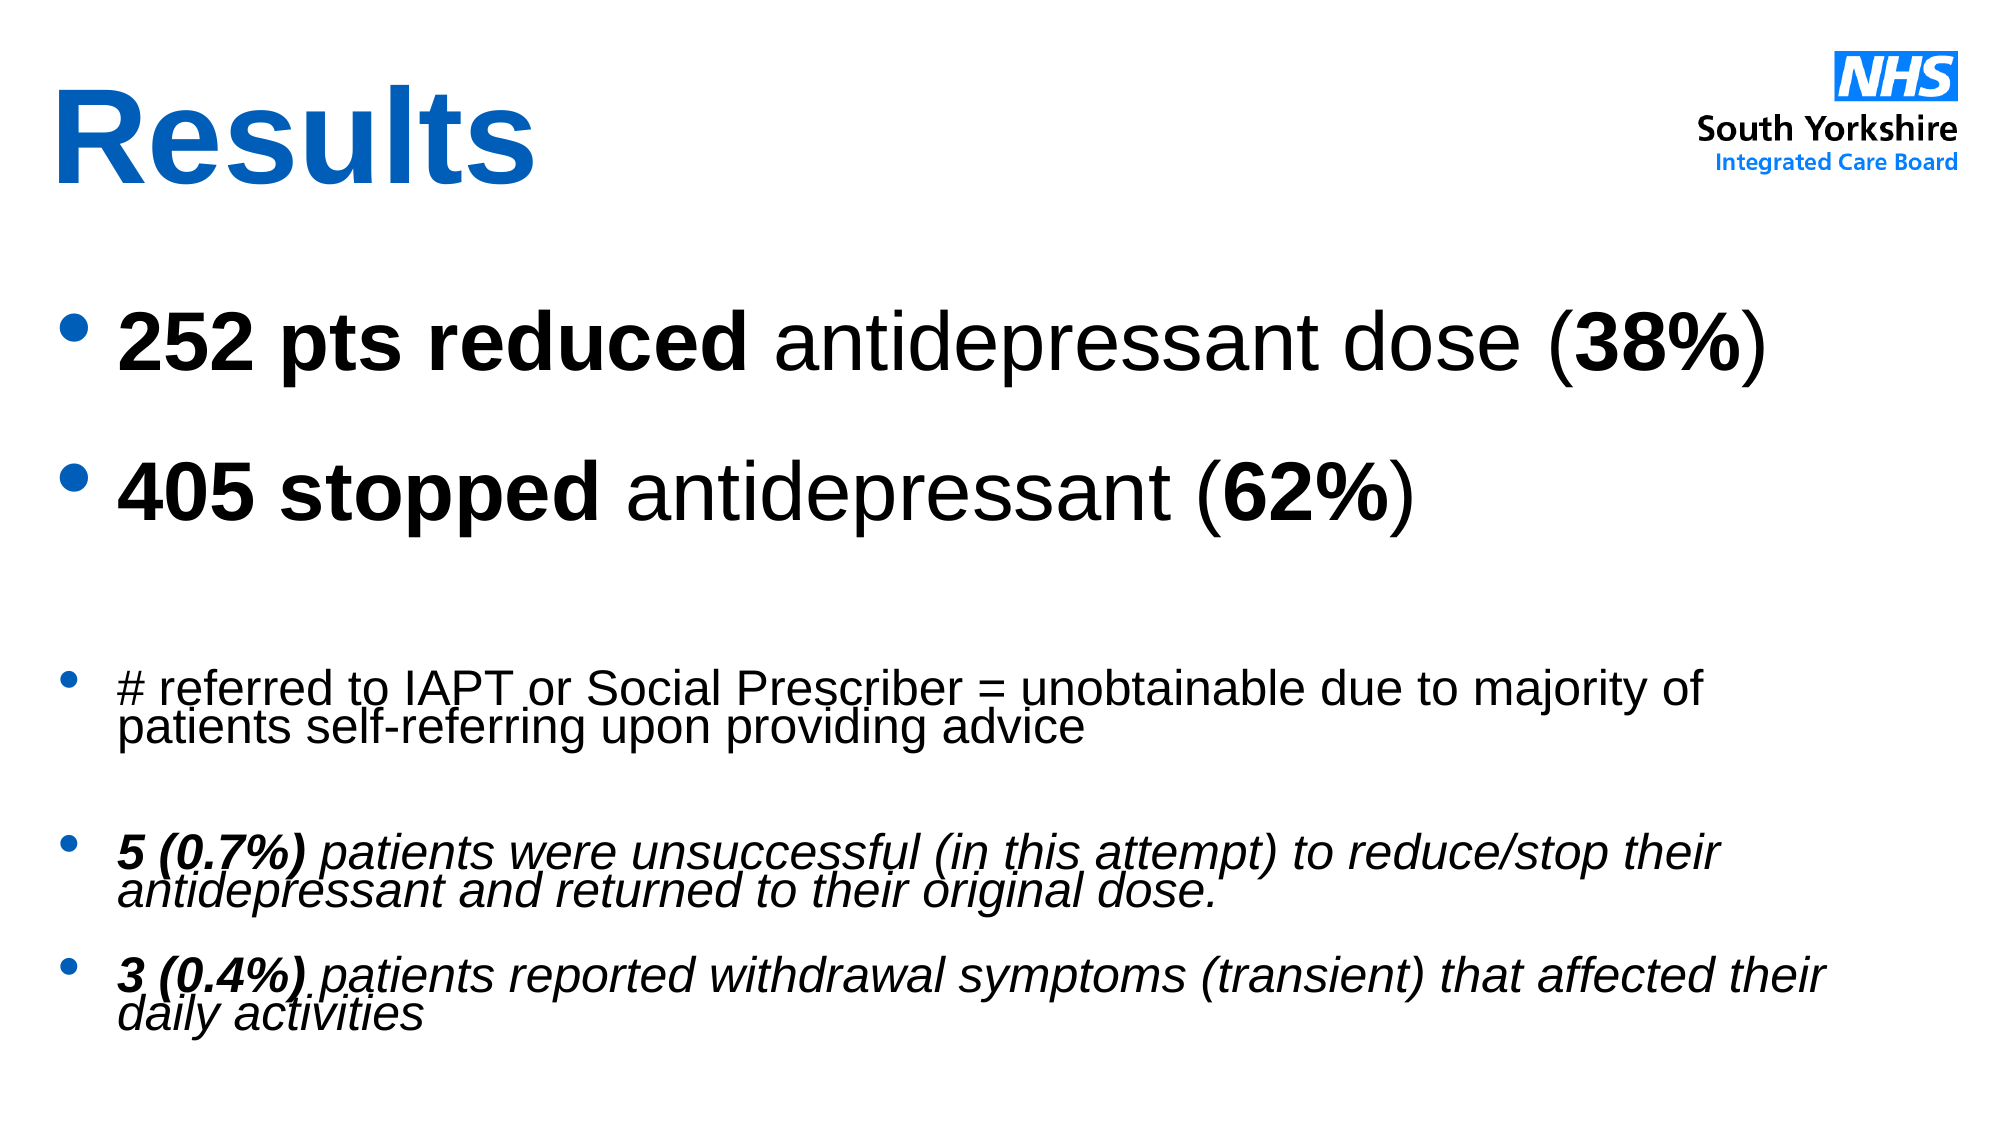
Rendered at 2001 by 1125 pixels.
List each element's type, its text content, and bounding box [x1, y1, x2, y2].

text_box Results [35, 40, 555, 218]
text_box 252 pts reduced antidepressant dose (38%) 405 stopped antidepressant (62%) # referred to IAPT or Social Prescriber = unobtainable due to majority of patients self-referring upon providing advice 5 (0.7%) patients were unsuccessful (in this attempt) to reduce/stop their antidepressant and returned to their original dose. 3 (0.4%) patients reported withdrawal symptoms (transient) that affected their daily activities [45, 299, 1954, 1048]
picture [1486, 51, 1959, 206]
